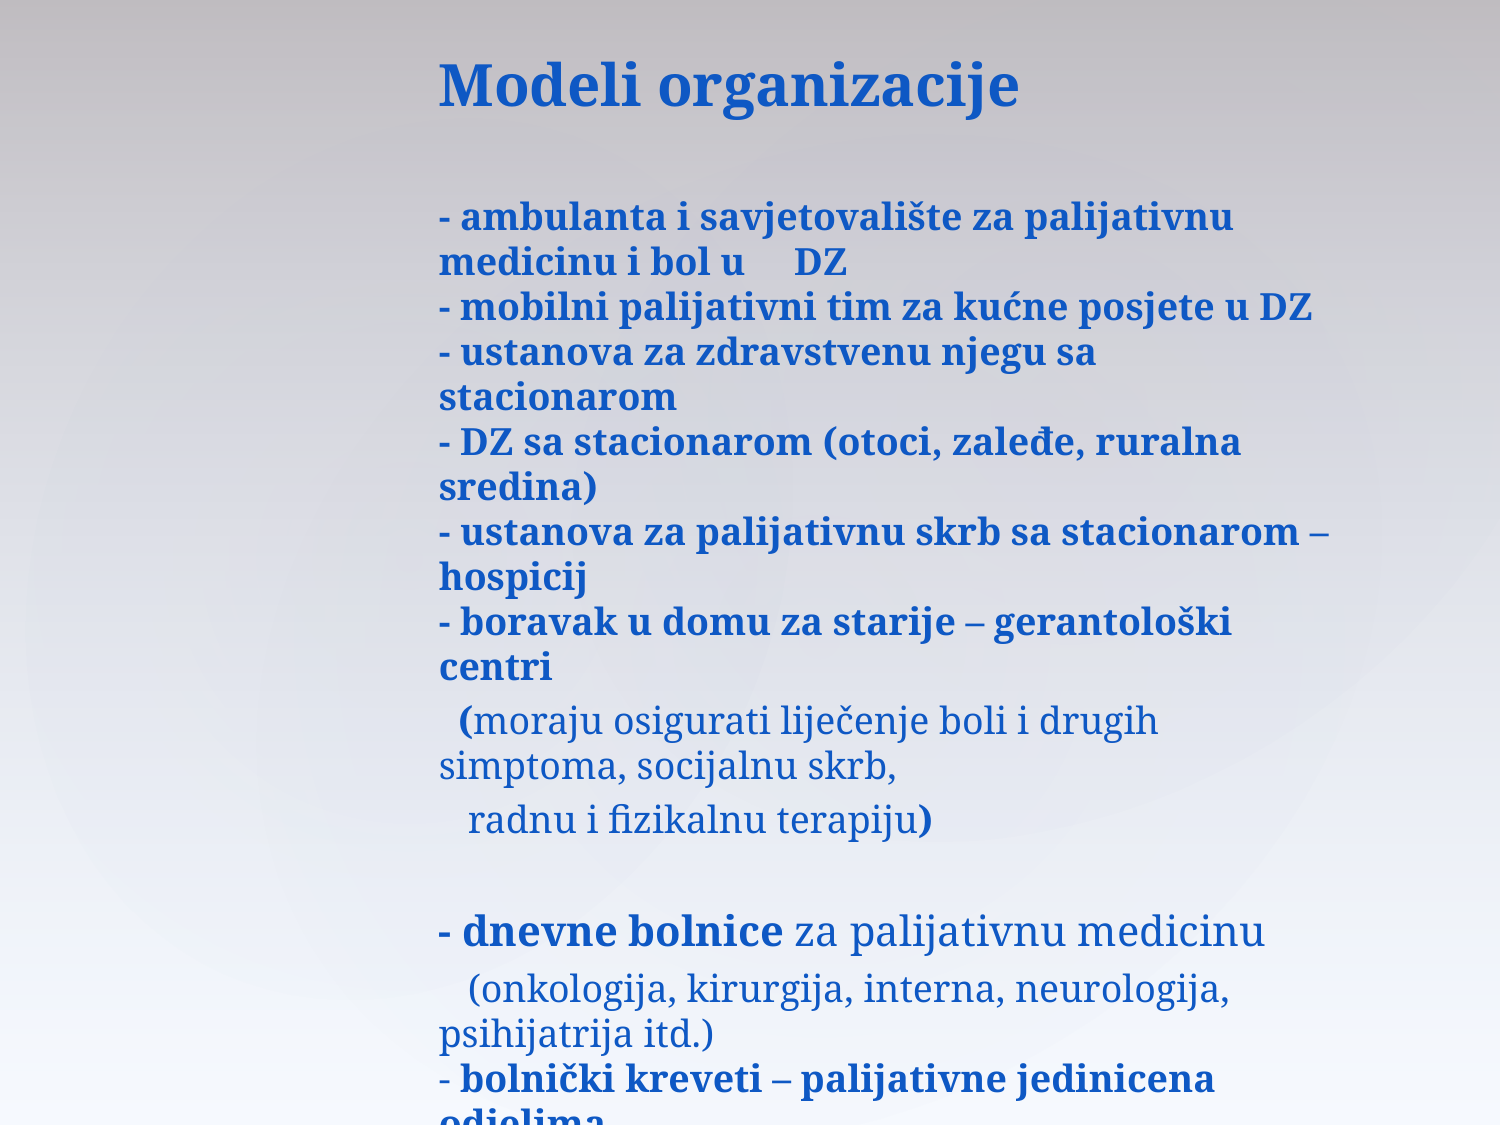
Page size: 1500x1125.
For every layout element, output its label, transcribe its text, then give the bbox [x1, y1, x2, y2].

text_box Modeli organizacije - ambulanta i savjetovalište za palijativnu medicinu i bol u DZ - mobilni palijativni tim za kućne posjete u DZ - ustanova za zdravstvenu njegu sa stacionarom - DZ sa stacionarom (otoci, zaleđe, ruralna sredina) - ustanova za palijativnu skrb sa stacionarom – hospicij - boravak u domu za starije – gerantološki centri (moraju osigurati liječenje boli i drugih simptoma, socijalnu skrb, radnu i fizikalnu terapiju) - dnevne bolnice za palijativnu medicinu (onkologija, kirurgija, interna, neurologija, psihijatrija itd.) - bolnički kreveti – palijativne jedinicena odjelima - Bolnice - specijalizirani odjeli, zavodi?, klinike za pal. med.????? - referentni centri - centri izvrsnosti! - služba žalovanja [123, 54, 1353, 1125]
